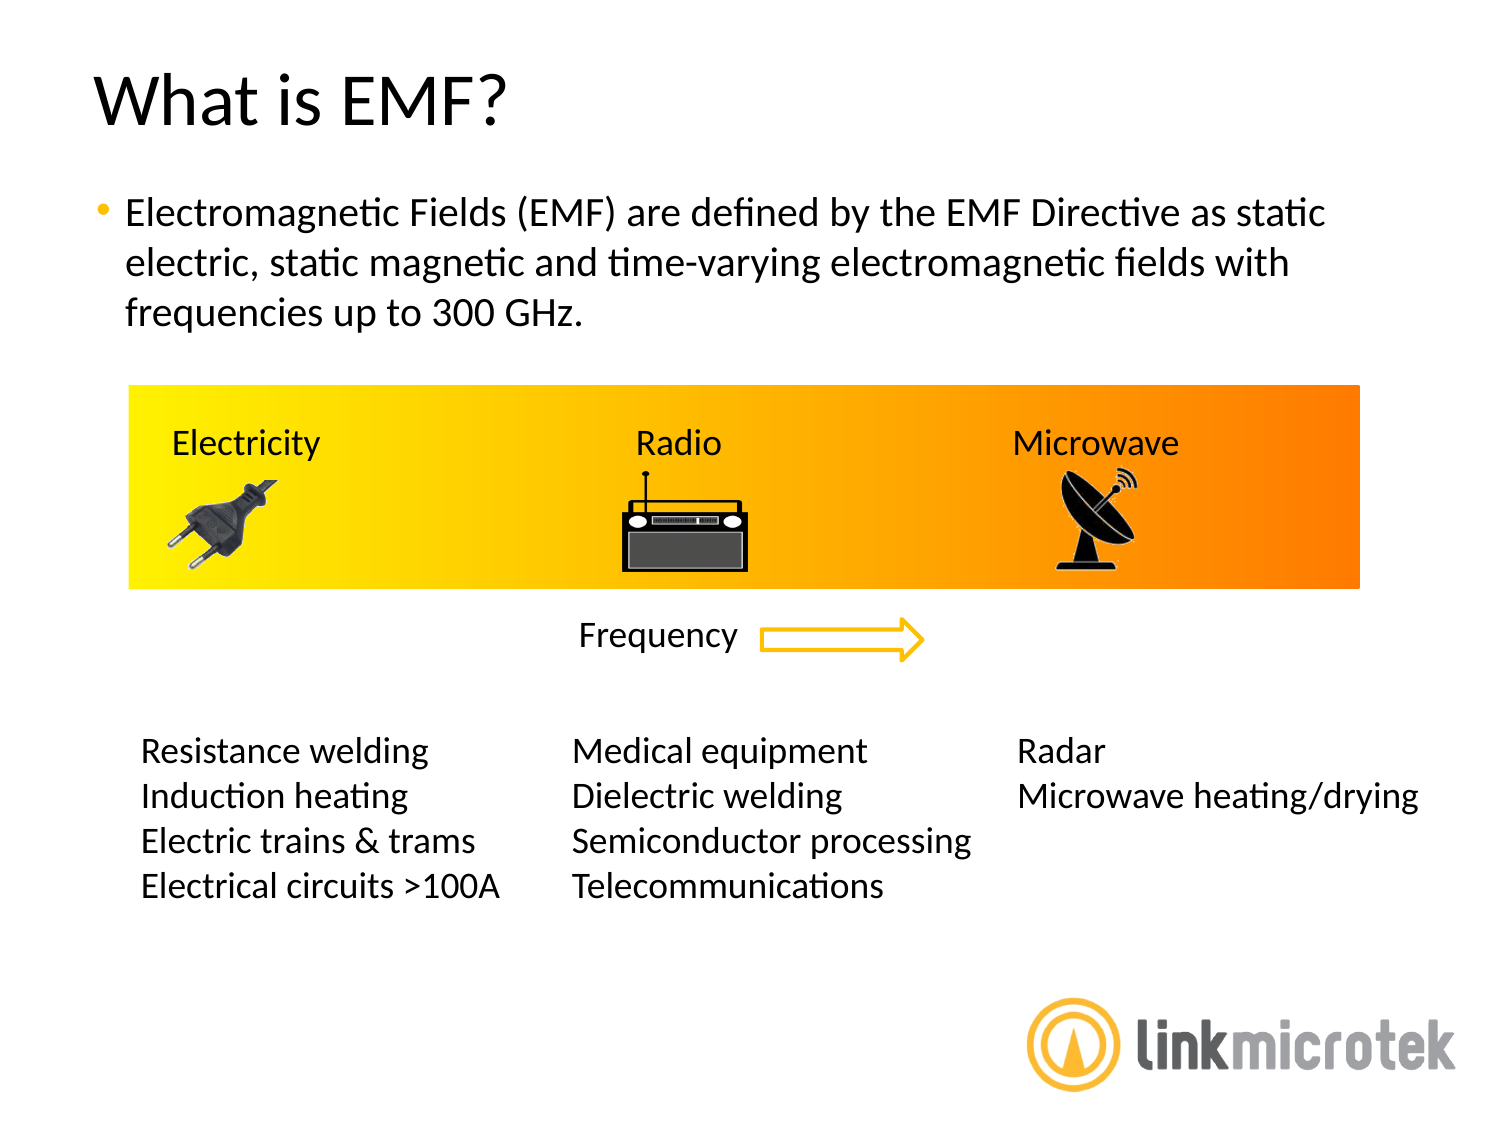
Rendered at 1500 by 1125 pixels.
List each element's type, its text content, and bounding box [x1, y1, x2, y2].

text_box Electromagnetic Fields (EMF) are defined by the EMF Directive as static electric, static magnetic and time-varying electromagnetic fields with frequencies up to 300 GHz. [81, 177, 1353, 432]
text_box What is EMF? [78, 42, 1336, 148]
text_box Medical equipment Dielectric welding Semiconductor processing Telecommunications [557, 718, 1022, 959]
picture [1014, 988, 1465, 1097]
text_box Radar Microwave heating/drying [1002, 718, 1436, 824]
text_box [128, 385, 1360, 664]
text_box Resistance welding Induction heating Electric trains & trams Electrical circuits >100A [126, 718, 531, 914]
